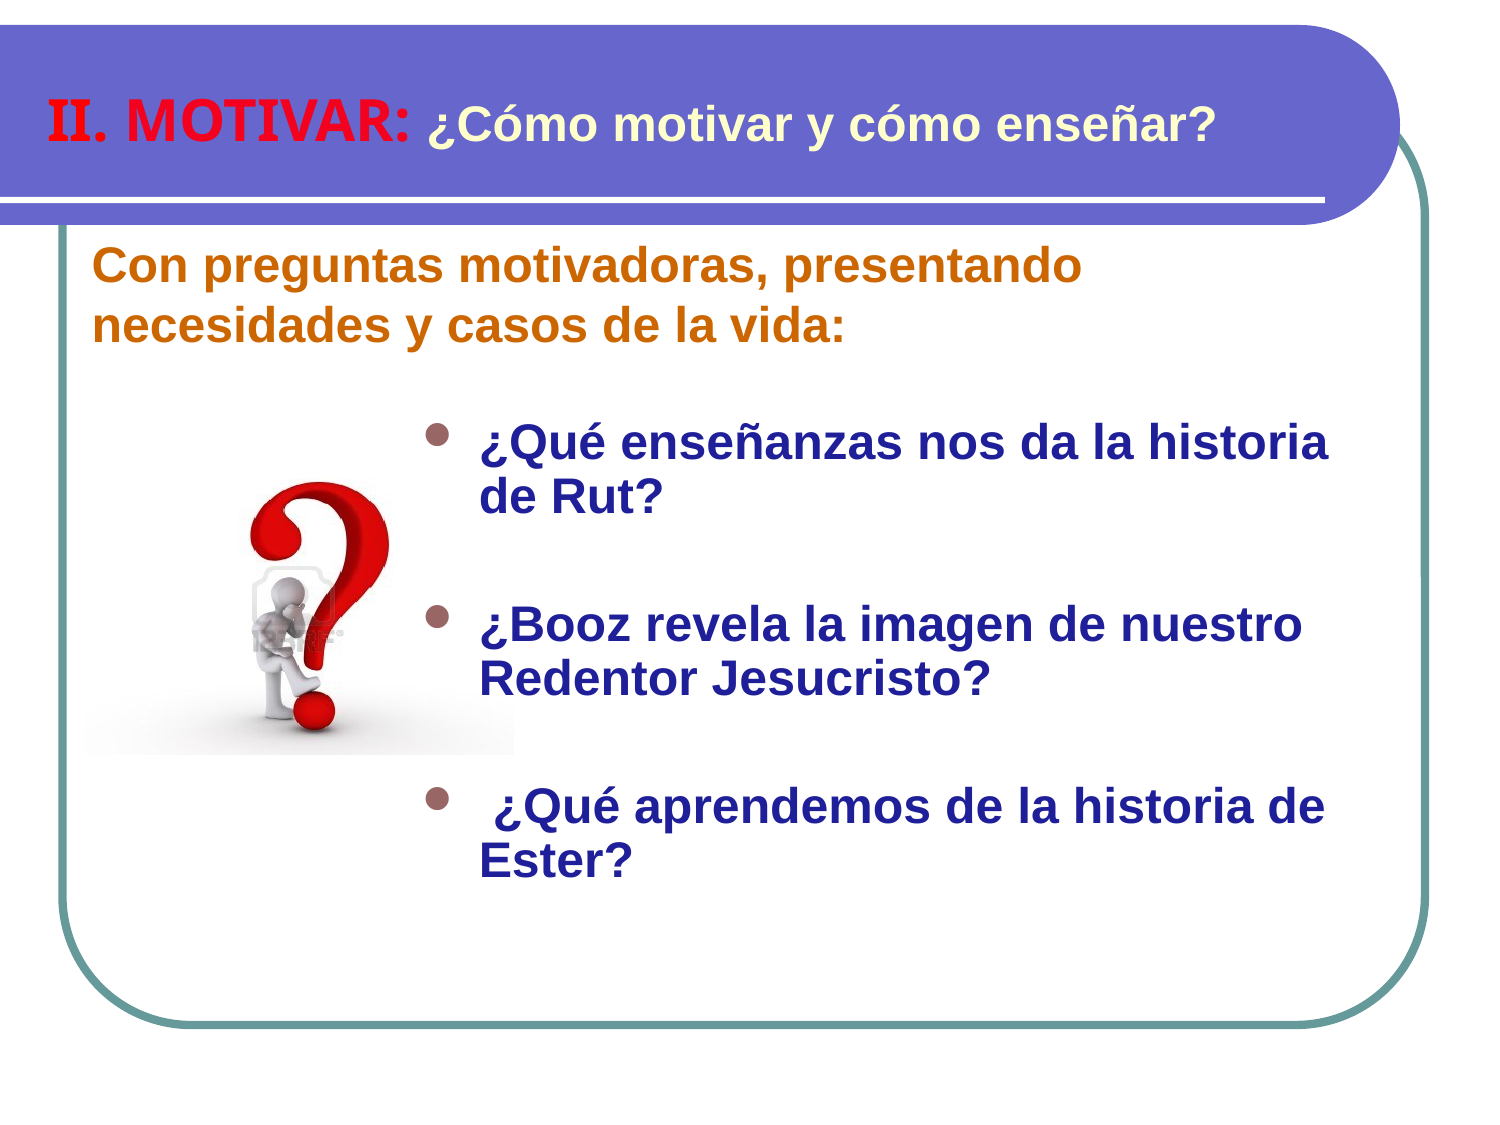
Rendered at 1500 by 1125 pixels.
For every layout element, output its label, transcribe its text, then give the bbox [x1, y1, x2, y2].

list ¿Qué enseñanzas nos da la historia de Rut? ¿Booz revela la imagen de nuestro Redentor Jesucristo? ¿Qué aprendemos de la historia de Ester? [407, 408, 1377, 988]
text_box Con preguntas motivadoras, presentando necesidades y casos de la vida: [76, 225, 1326, 360]
title II. MOTIVAR: ¿Cómo motivar y cómo enseñar? [31, 42, 1348, 193]
picture [84, 461, 514, 755]
